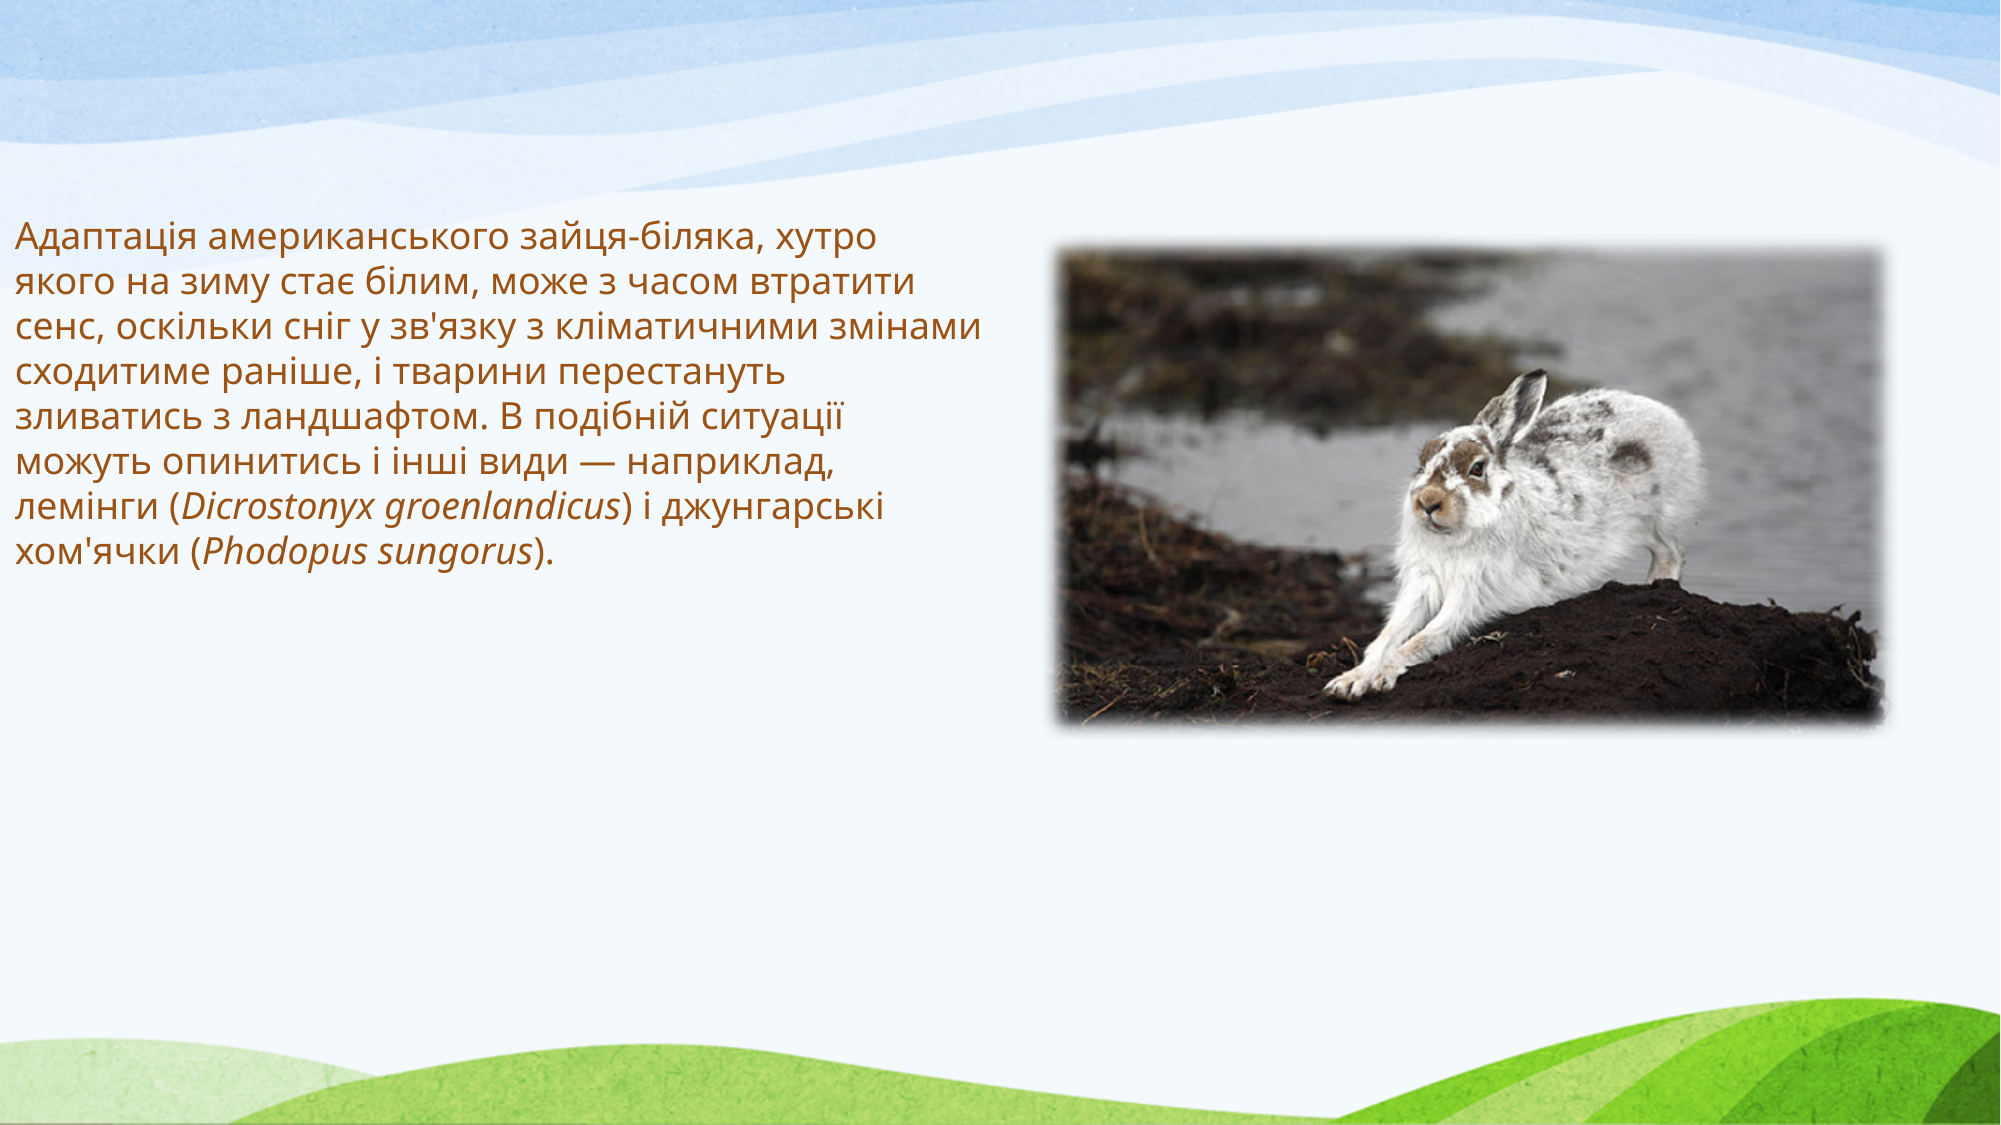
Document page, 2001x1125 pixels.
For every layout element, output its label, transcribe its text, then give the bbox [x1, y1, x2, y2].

picture [0, 0, 2001, 1125]
text_box Адаптація американського зайця-біляка, хутро якого на зиму стає білим, може з часом втратити сенс, оскільки сніг у зв'язку з кліматичними змінами сходитиме раніше, і тварини перестануть зливатись з ландшафтом. В подібній ситуації можуть опинитись і інші види — наприклад, лемінги (Dicrostonyx groenlandicus) і джунгарські хом'ячки (Phodopus sungorus). [0, 204, 1000, 579]
